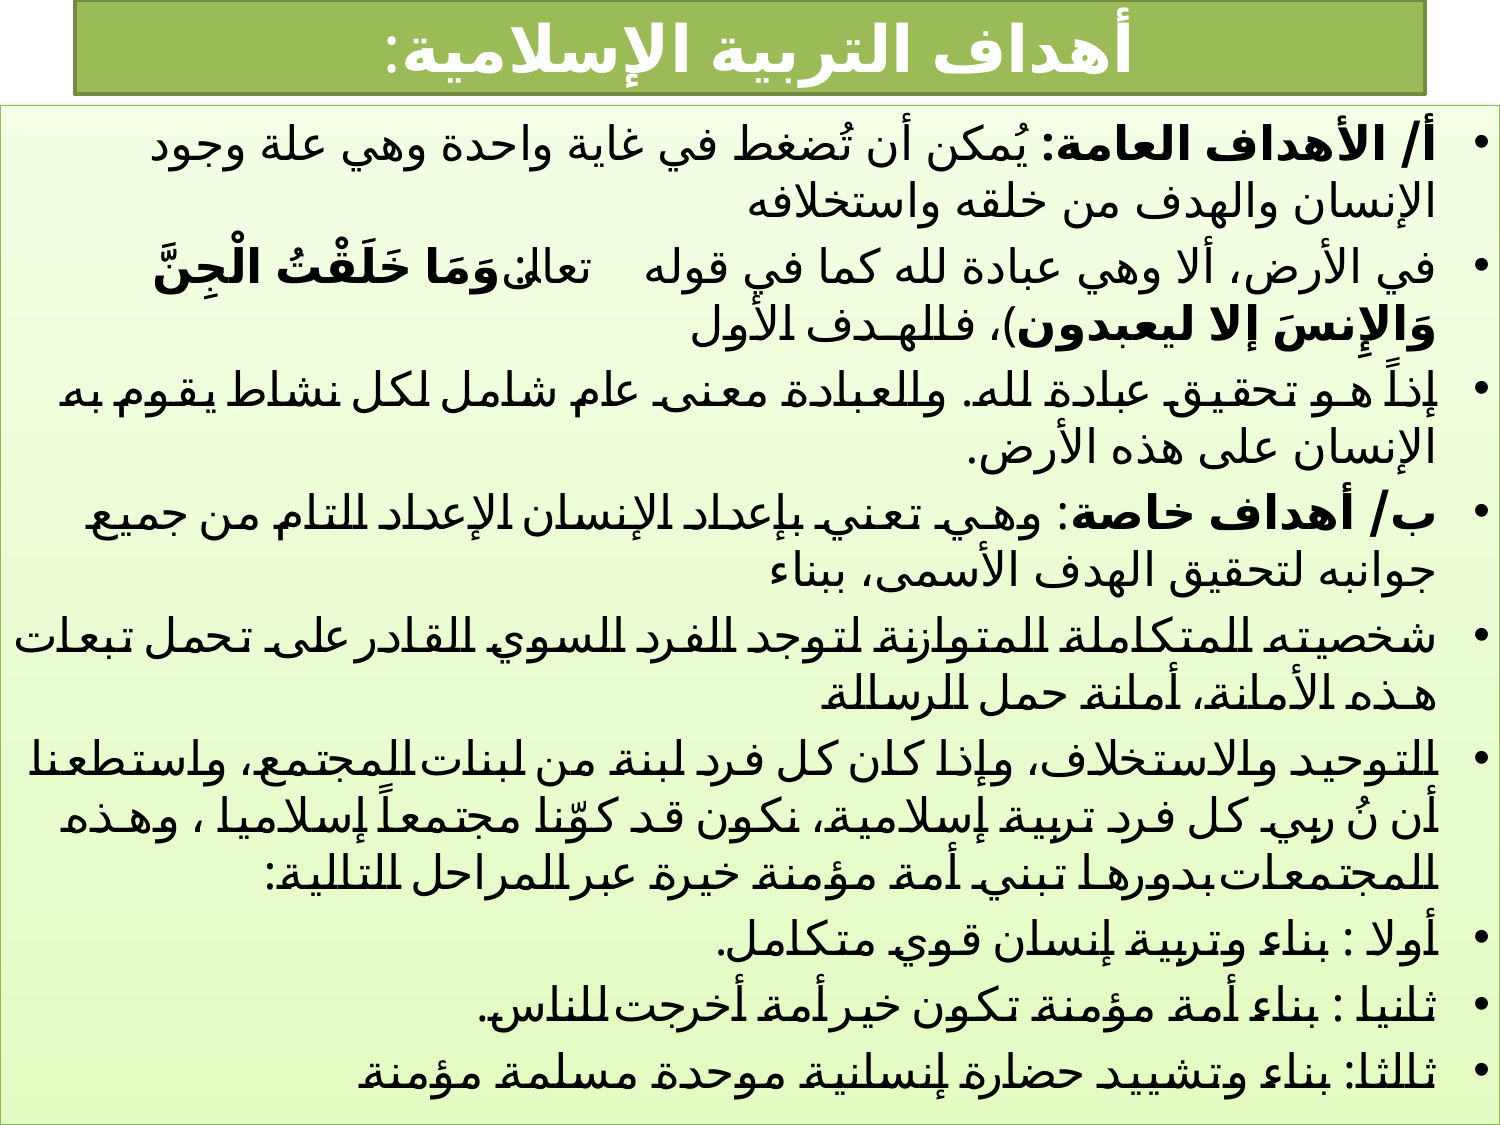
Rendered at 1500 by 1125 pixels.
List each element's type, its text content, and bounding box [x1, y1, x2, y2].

title أهداف التربیة الإسلامیة: [73, 0, 1427, 96]
list أ/ الأهداف العامة: یُمكن أن تُضغط في غایة واحدة وهي علة وجود الإنسان والهدف من خلقه واستخلافه في الأرض، ألا وهي عبادة لله كما في قوله تعالى: ﴿وَمَا خَلَقْتُ الْجِنَّ وَالإِنسَ إلا لیعبدون﴾، فالهدف الأول إذاً هو تحقیق عبادة لله. والعبادة معنى عام شامل لكل نشاط یقوم به الإنسان على هذه الأرض. ب/ أهداف خاصة: وهي تعني بإعداد الإنسان الإعداد التام من جمیع جوانبه لتحقیق الهدف الأسمى، ببناء شخصیته المتكاملة المتوازنة لتوجد الفرد السوي القادر على تحمل تبعات هذه الأمانة، أمانة حمل الرسالة التوحید والاستخلاف، وإذا كان كل فرد لبنة من لبنات المجتمع، واستطعنا أن نُ ربي كل فرد تربیة إسلامیة، نكون قد كوّنا مجتمعاً إسلامیا ، وهذه المجتمعات بدورها تبني أمة مؤمنة خیرة عبر المراحل التالیة: أولا : بناء وتربیة إنسان قوي متكامل. ثانیا : بناء أمة مؤمنة تكون خیر أمة أخرجت للناس. ثالثا: بناء وتشیید حضارة إنسانیة موحدة مسلمة مؤمنة [0, 105, 1500, 1125]
